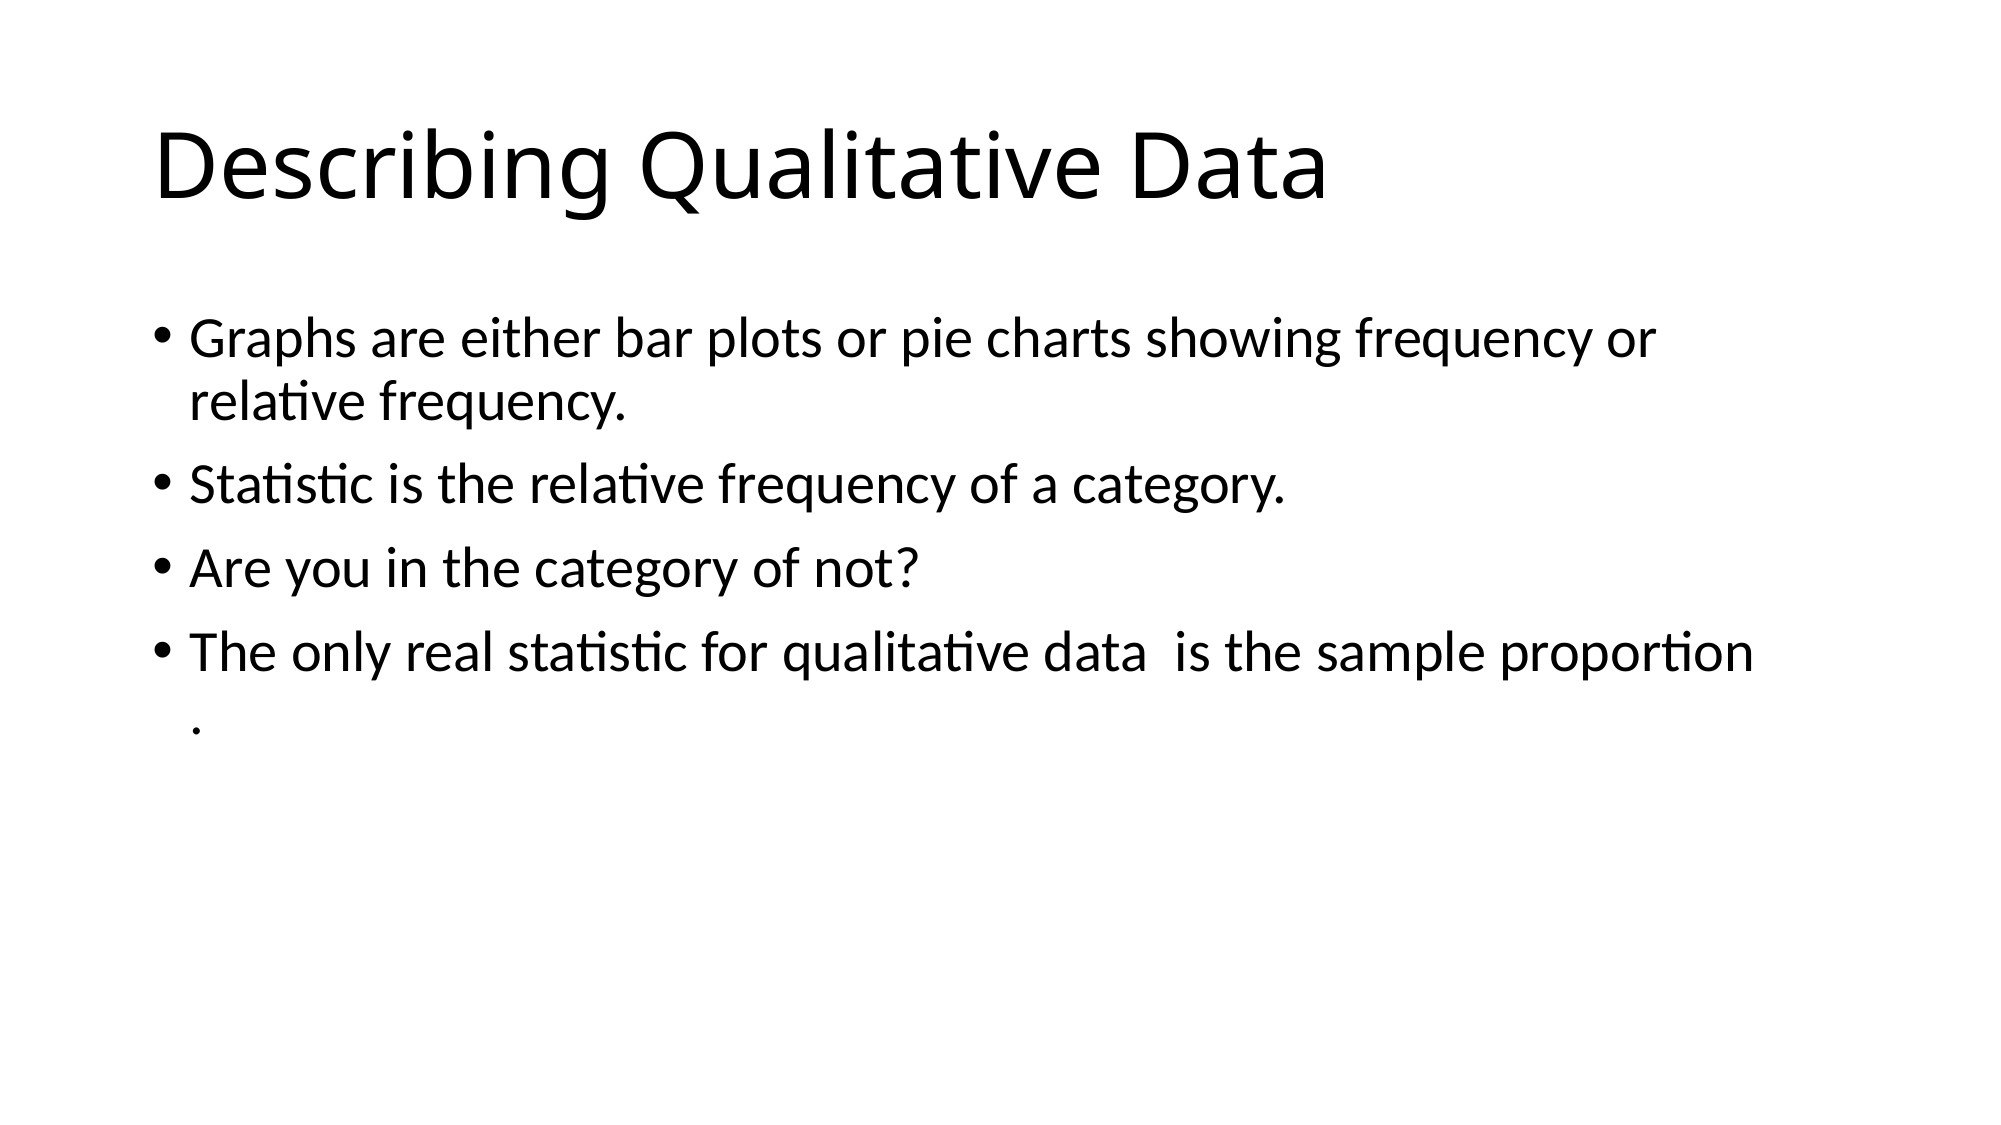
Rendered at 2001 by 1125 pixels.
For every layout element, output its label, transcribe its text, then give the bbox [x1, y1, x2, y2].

title Describing Qualitative Data [137, 59, 1863, 278]
